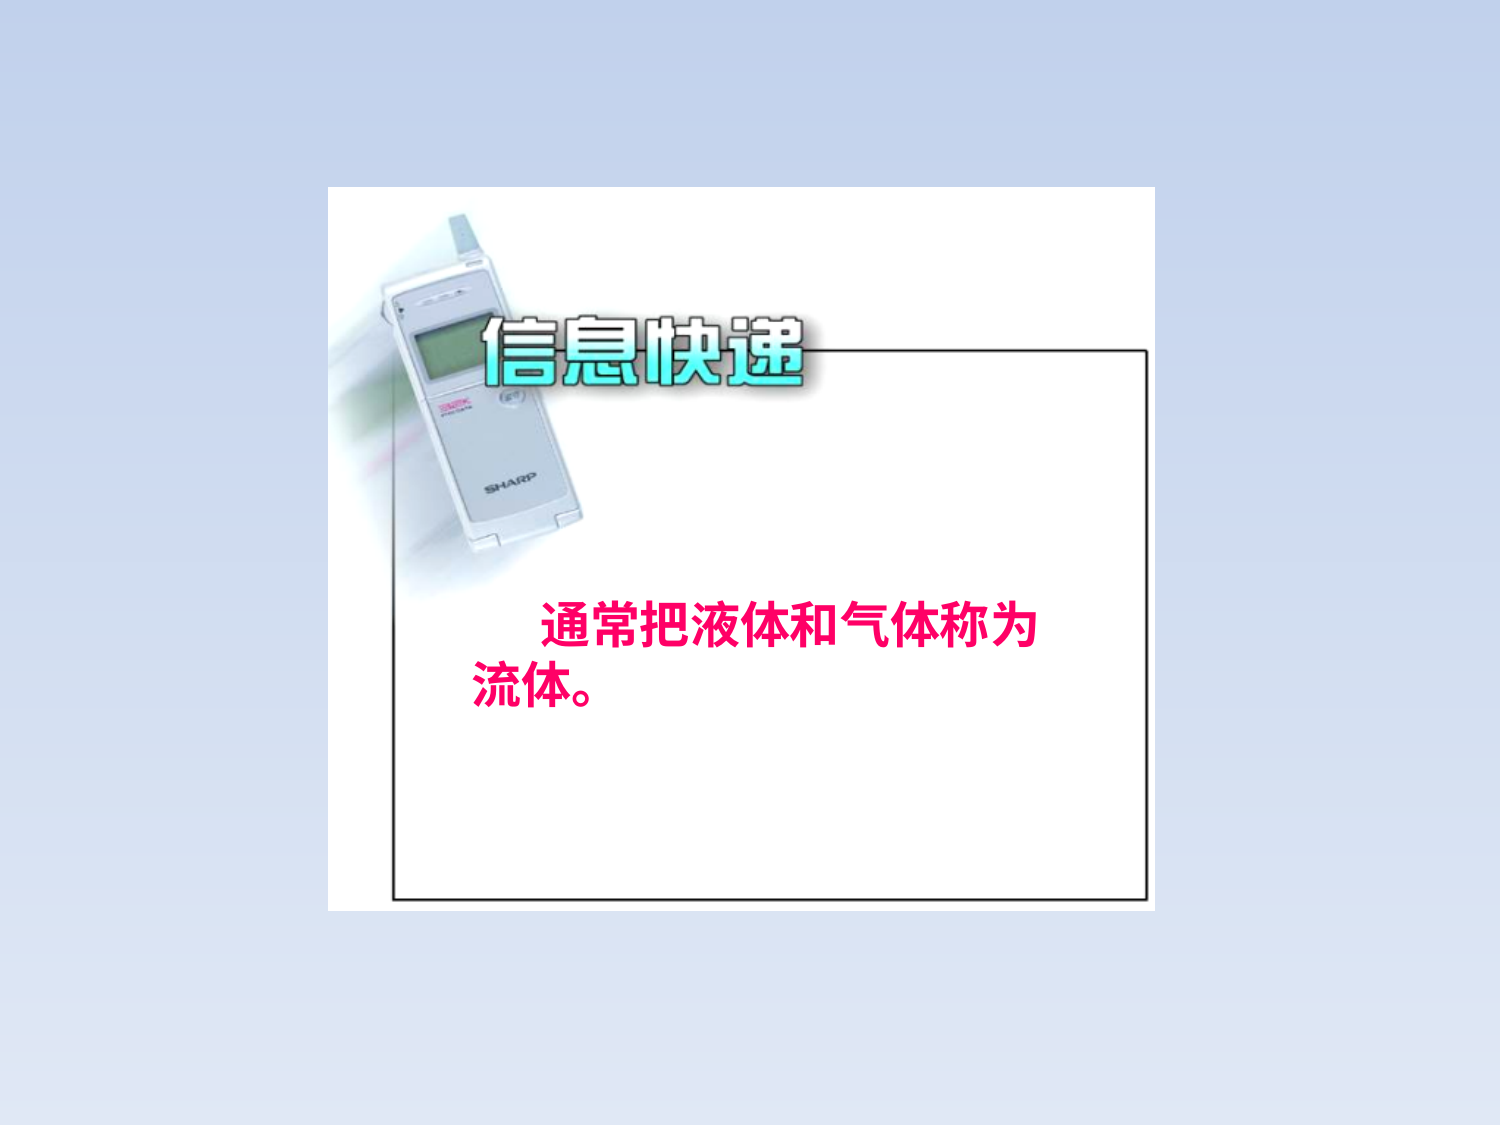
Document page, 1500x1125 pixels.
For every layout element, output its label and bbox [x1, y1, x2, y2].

picture [327, 187, 1156, 912]
